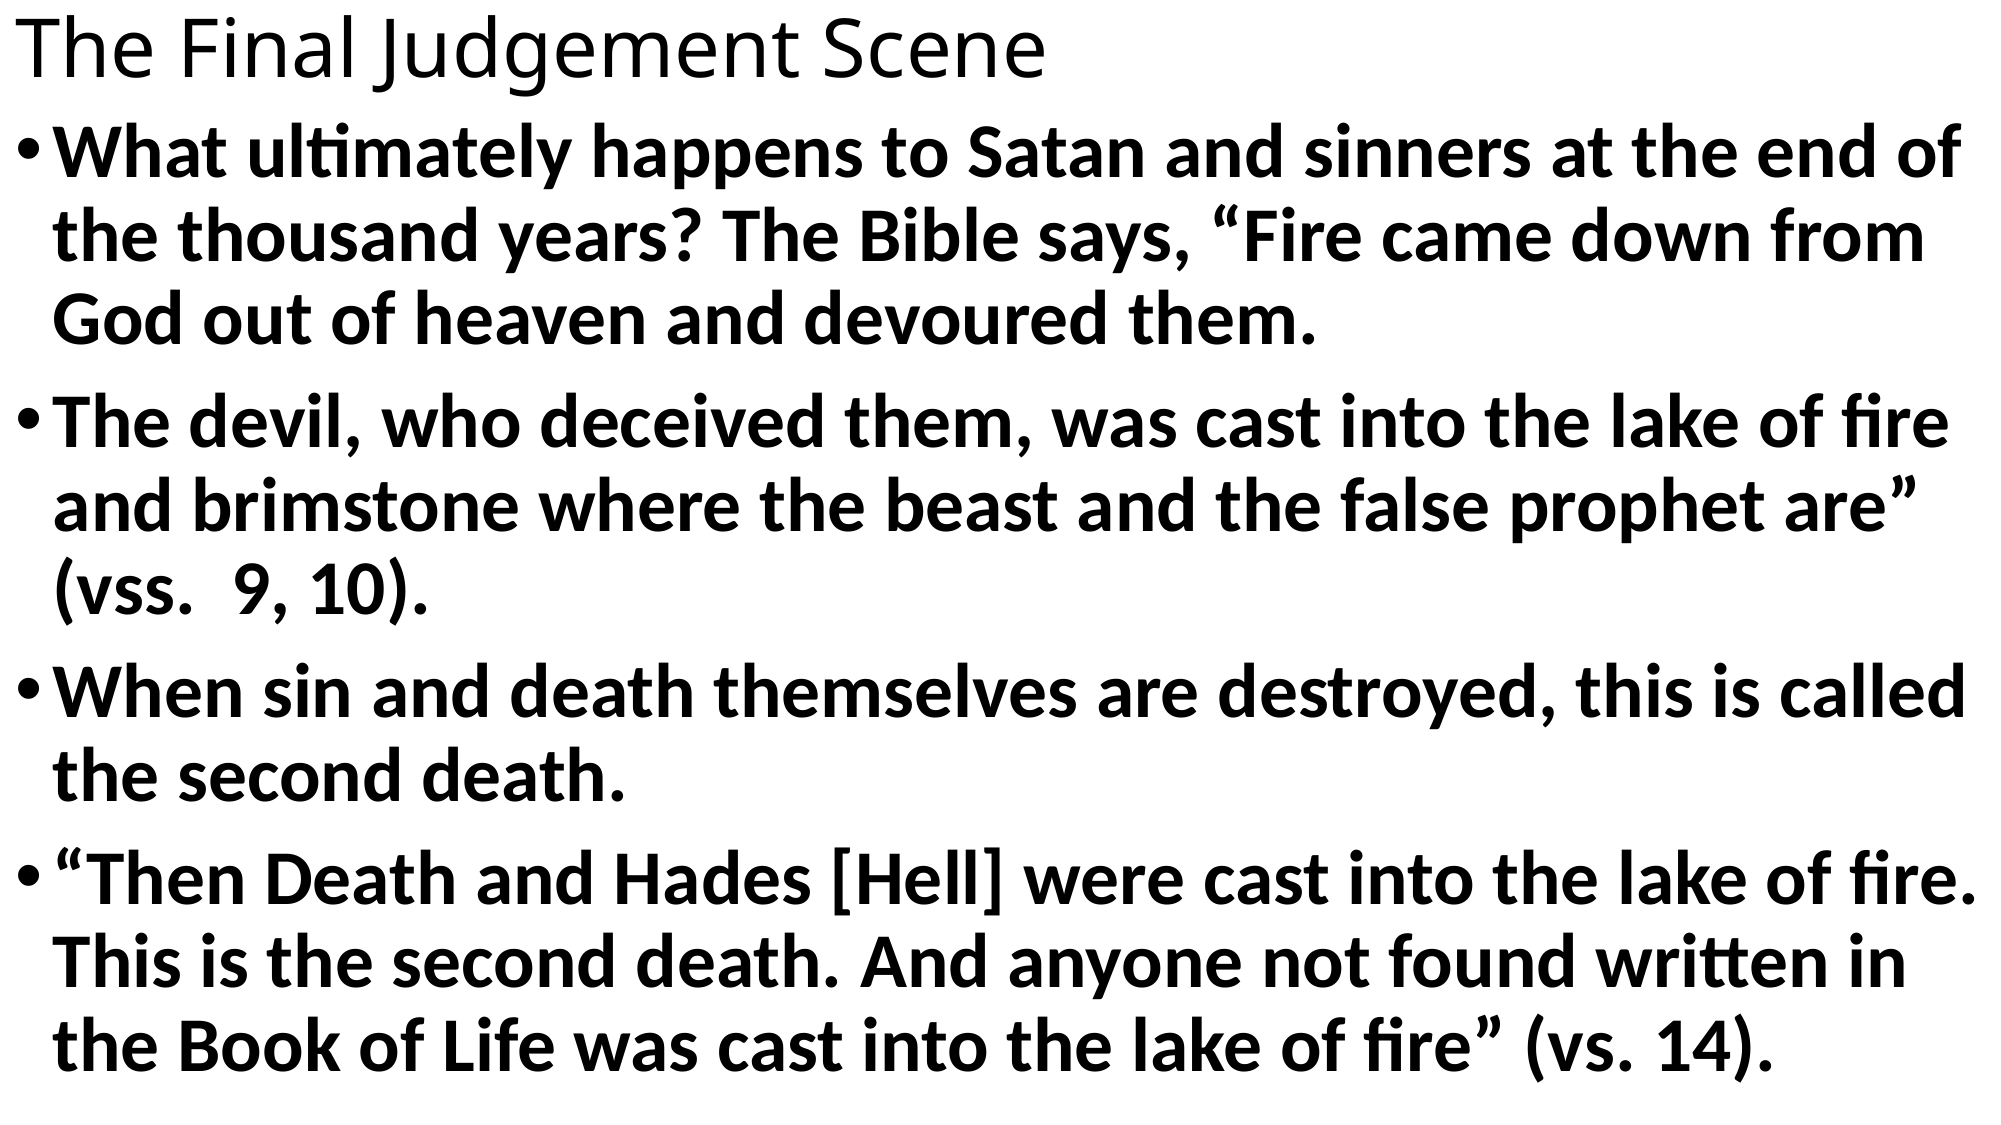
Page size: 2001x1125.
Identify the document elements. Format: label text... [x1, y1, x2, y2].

title The Final Judgement Scene [0, 0, 2000, 103]
list What ultimately happens to Satan and sinners at the end of the thousand years? The Bible says, “Fire came down from God out of heaven and devoured them. The devil, who deceived them, was cast into the lake of fire and brimstone where the beast and the false prophet are” (vss. 9, 10). When sin and death themselves are destroyed, this is called the second death. “Then Death and Hades [Hell] were cast into the lake of fire. This is the second death. And anyone not found written in the Book of Life was cast into the lake of fire” (vs. 14). [0, 103, 2000, 1125]
